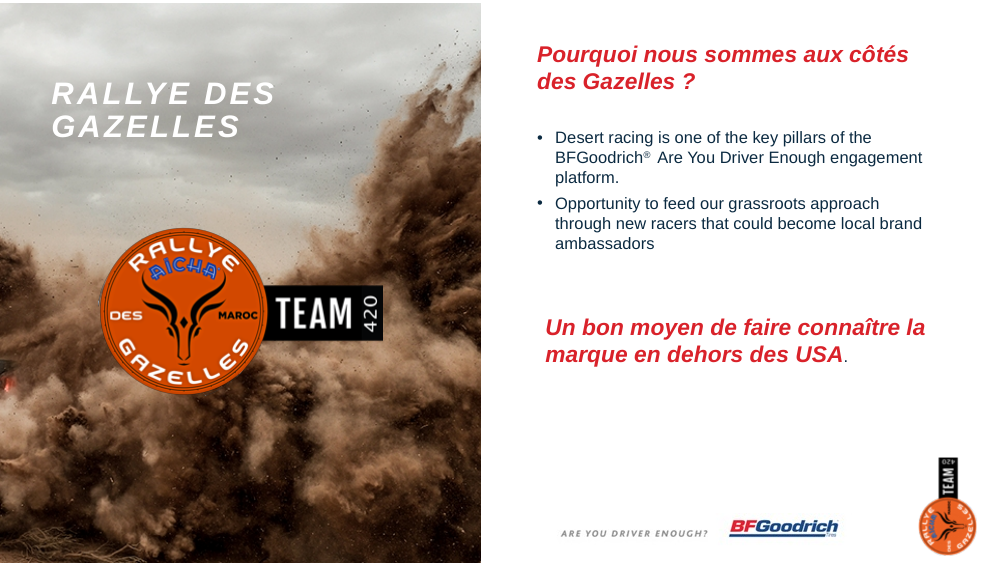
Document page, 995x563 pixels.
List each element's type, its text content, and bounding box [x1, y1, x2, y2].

picture [556, 513, 858, 552]
picture [898, 458, 994, 555]
text_box Pourquoi nous sommes aux côtés des Gazelles ? Desert racing is one of the key pillars of the BFGoodrich® Are You Driver Enough engagement platform. Opportunity to feed our grassroots approach through new racers that could become local brand ambassadors [531, 36, 934, 256]
text_box Un bon moyen de faire connaître la marque en dehors des USA. [539, 310, 955, 396]
picture [0, 3, 482, 563]
